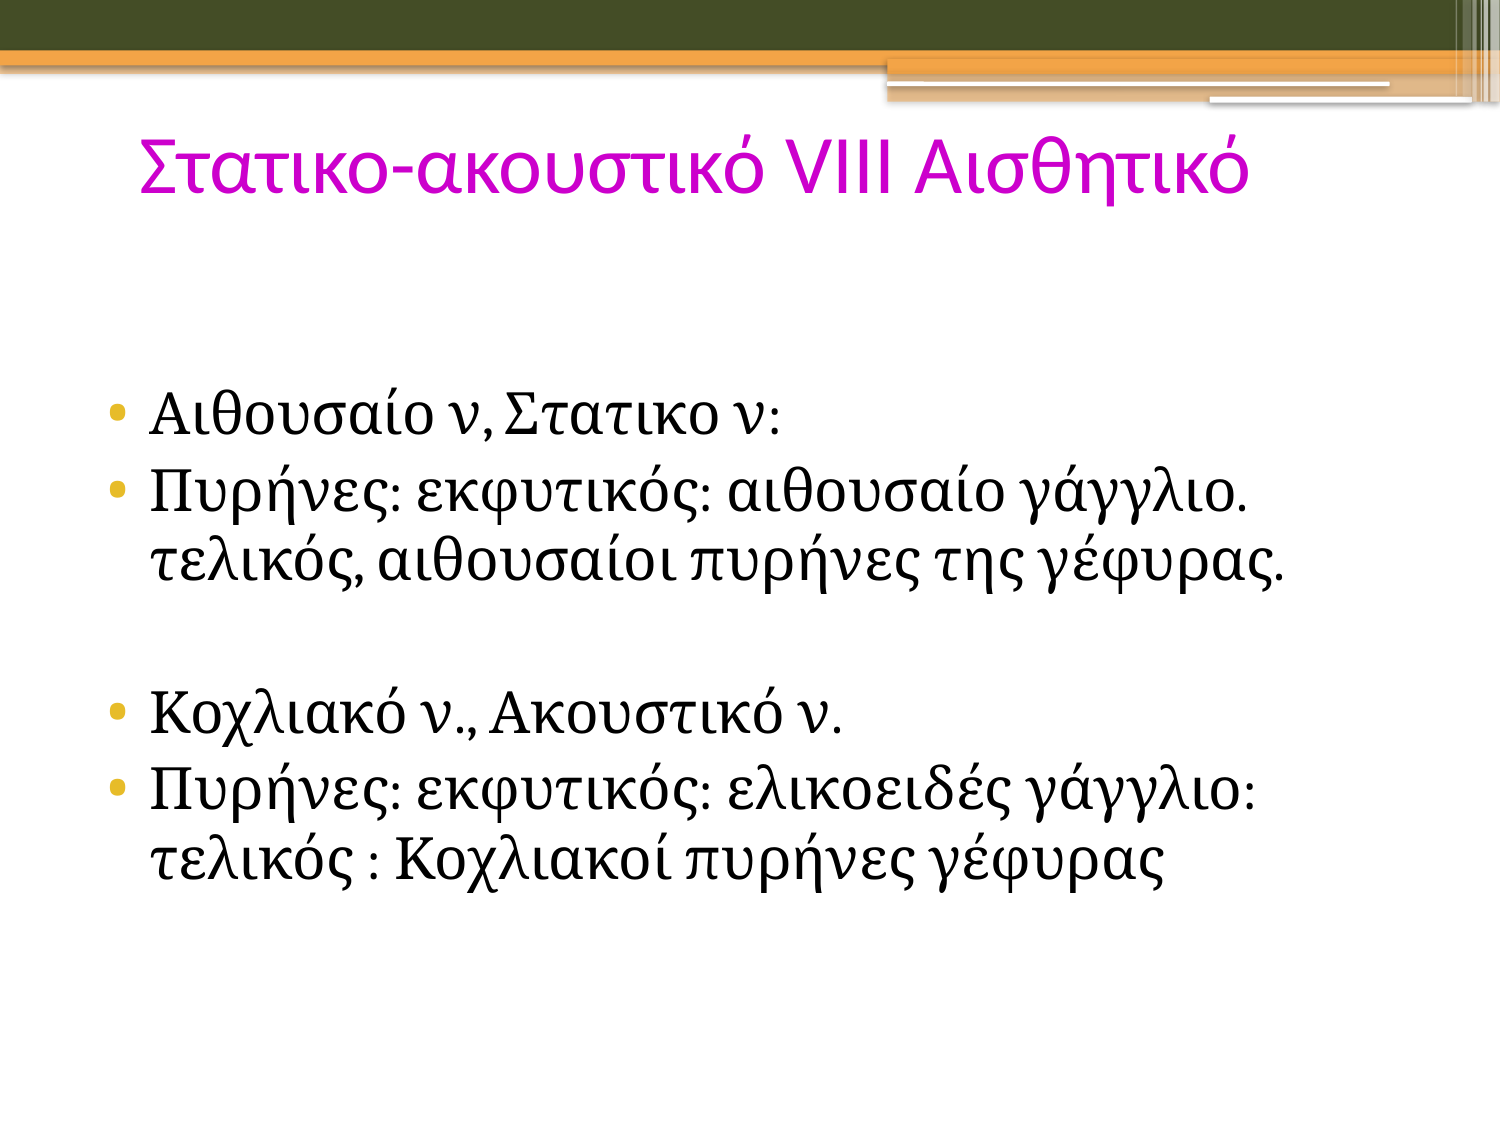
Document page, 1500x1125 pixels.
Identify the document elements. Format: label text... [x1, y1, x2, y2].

list Αιθουσαίο ν, Στατικο ν: Πυρήνες: εκφυτικός: αιθουσαίο γάγγλιο. τελικός, αιθουσαίοι πυρήνες της γέφυρας. Κοχλιακό ν., Ακουστικό ν. Πυρήνες: εκφυτικός: ελικοειδές γάγγλιο: τελικός : Κοχλιακοί πυρήνες γέφυρας [75, 368, 1425, 1079]
title Στατικο-ακουστικό VIII Αισθητικό [124, 42, 1500, 278]
